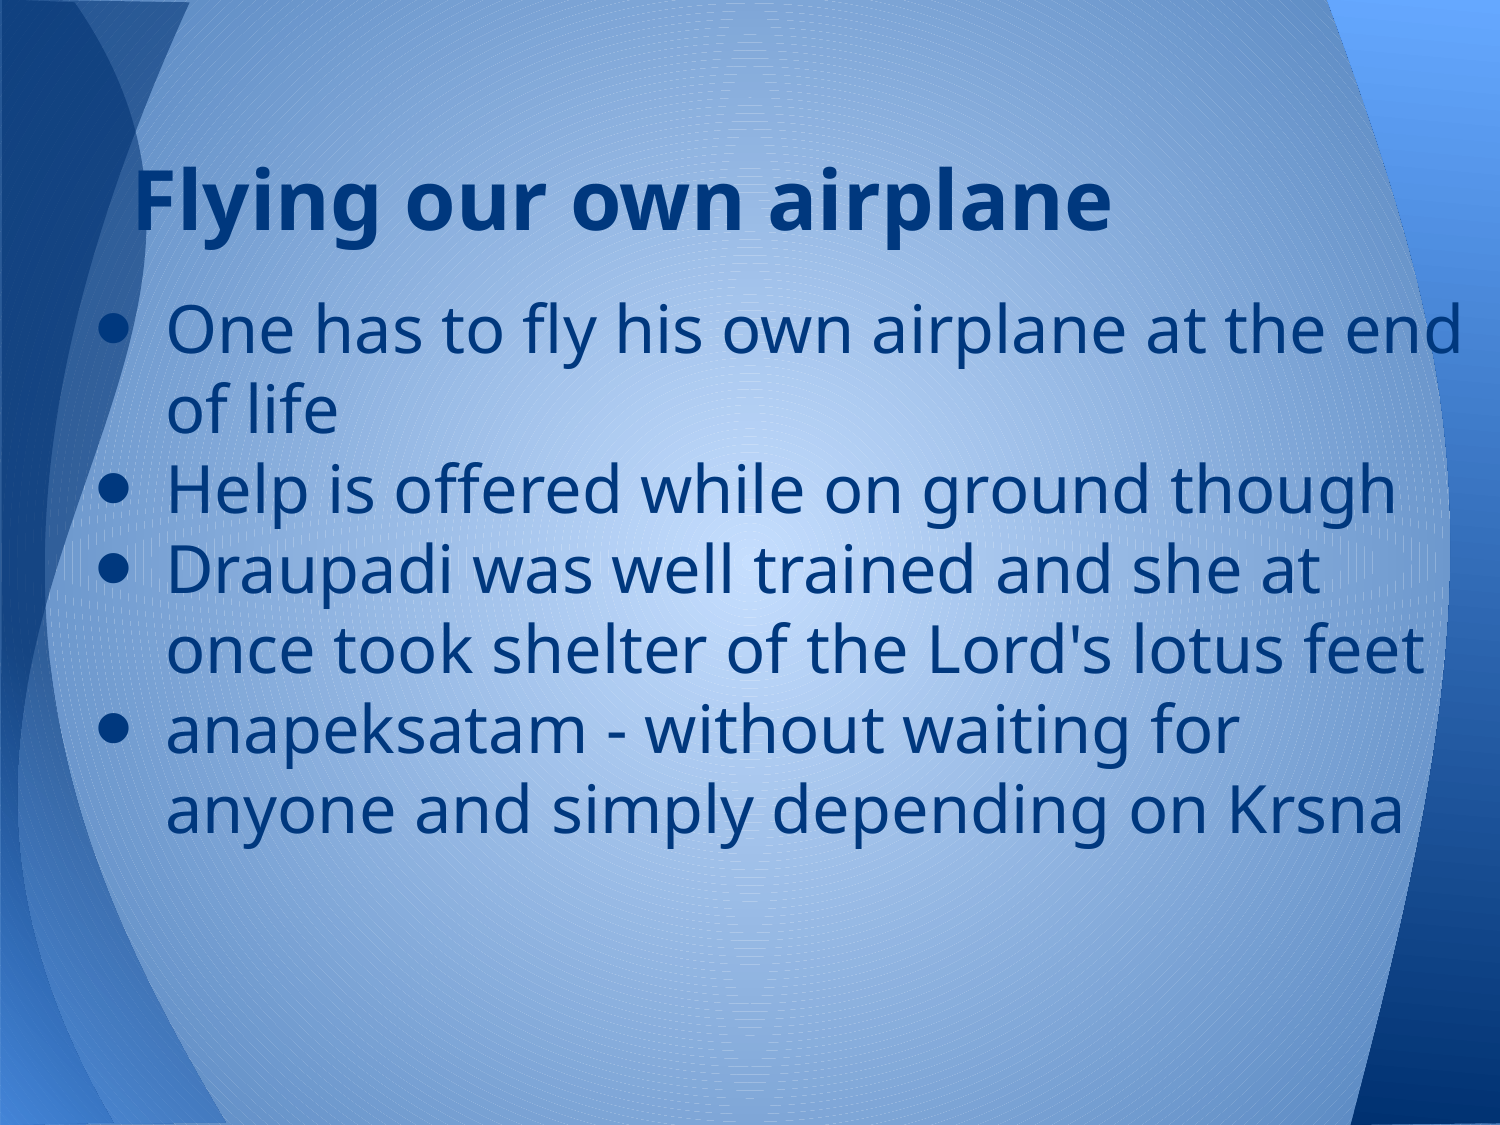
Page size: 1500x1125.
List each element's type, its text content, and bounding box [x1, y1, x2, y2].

list One has to fly his own airplane at the end of life Help is offered while on ground though Draupadi was well trained and she at once took shelter of the Lord's lotus feet anapeksatam - without waiting for anyone and simply depending on Krsna [75, 272, 1499, 1022]
title Flying our own airplane [75, 44, 1425, 263]
